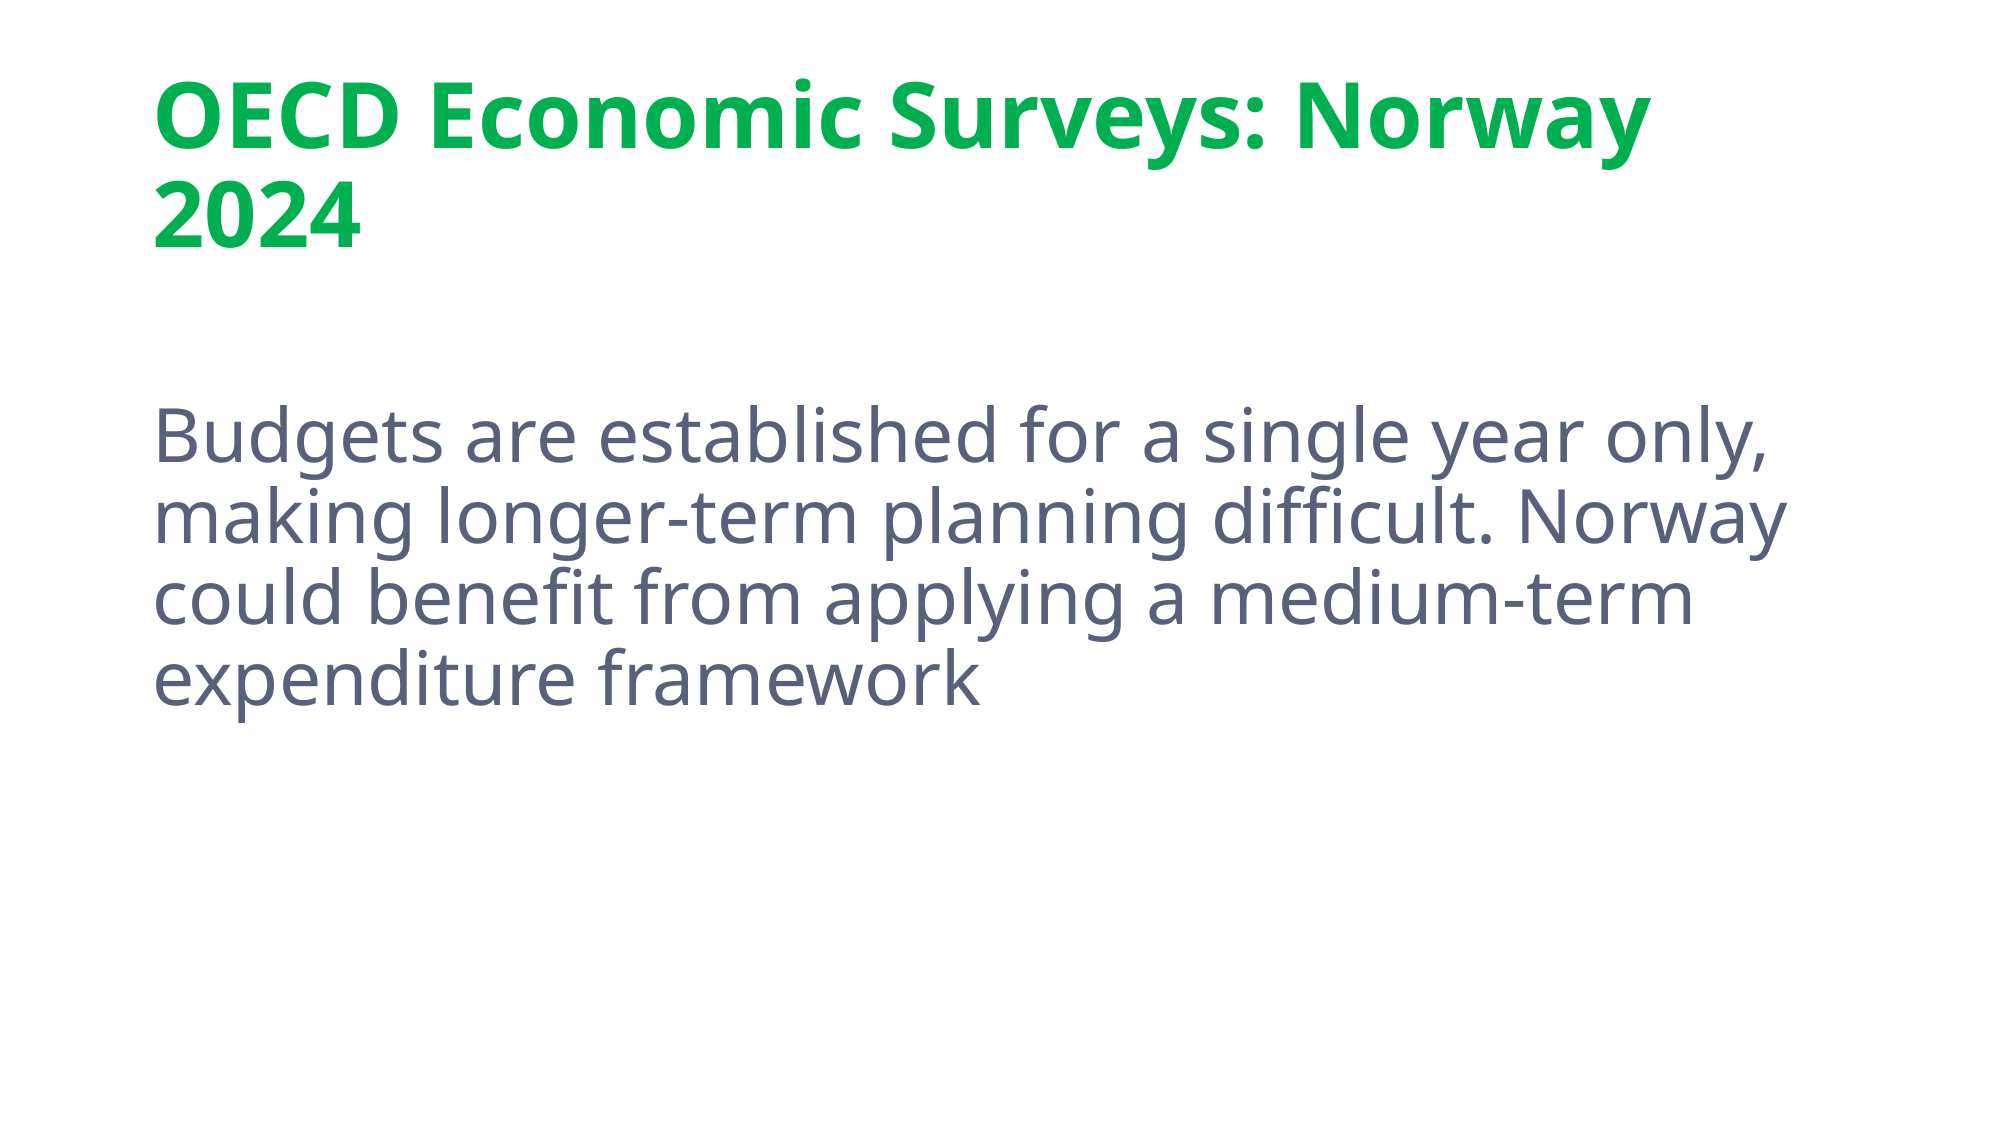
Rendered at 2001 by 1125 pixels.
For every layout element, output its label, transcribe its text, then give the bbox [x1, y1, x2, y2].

title OECD Economic Surveys: Norway 2024 [137, 59, 1863, 278]
list Budgets are established for a single year only, making longer-term planning difficult. Norway could benefit from applying a medium-term expenditure framework [137, 299, 1863, 1014]
